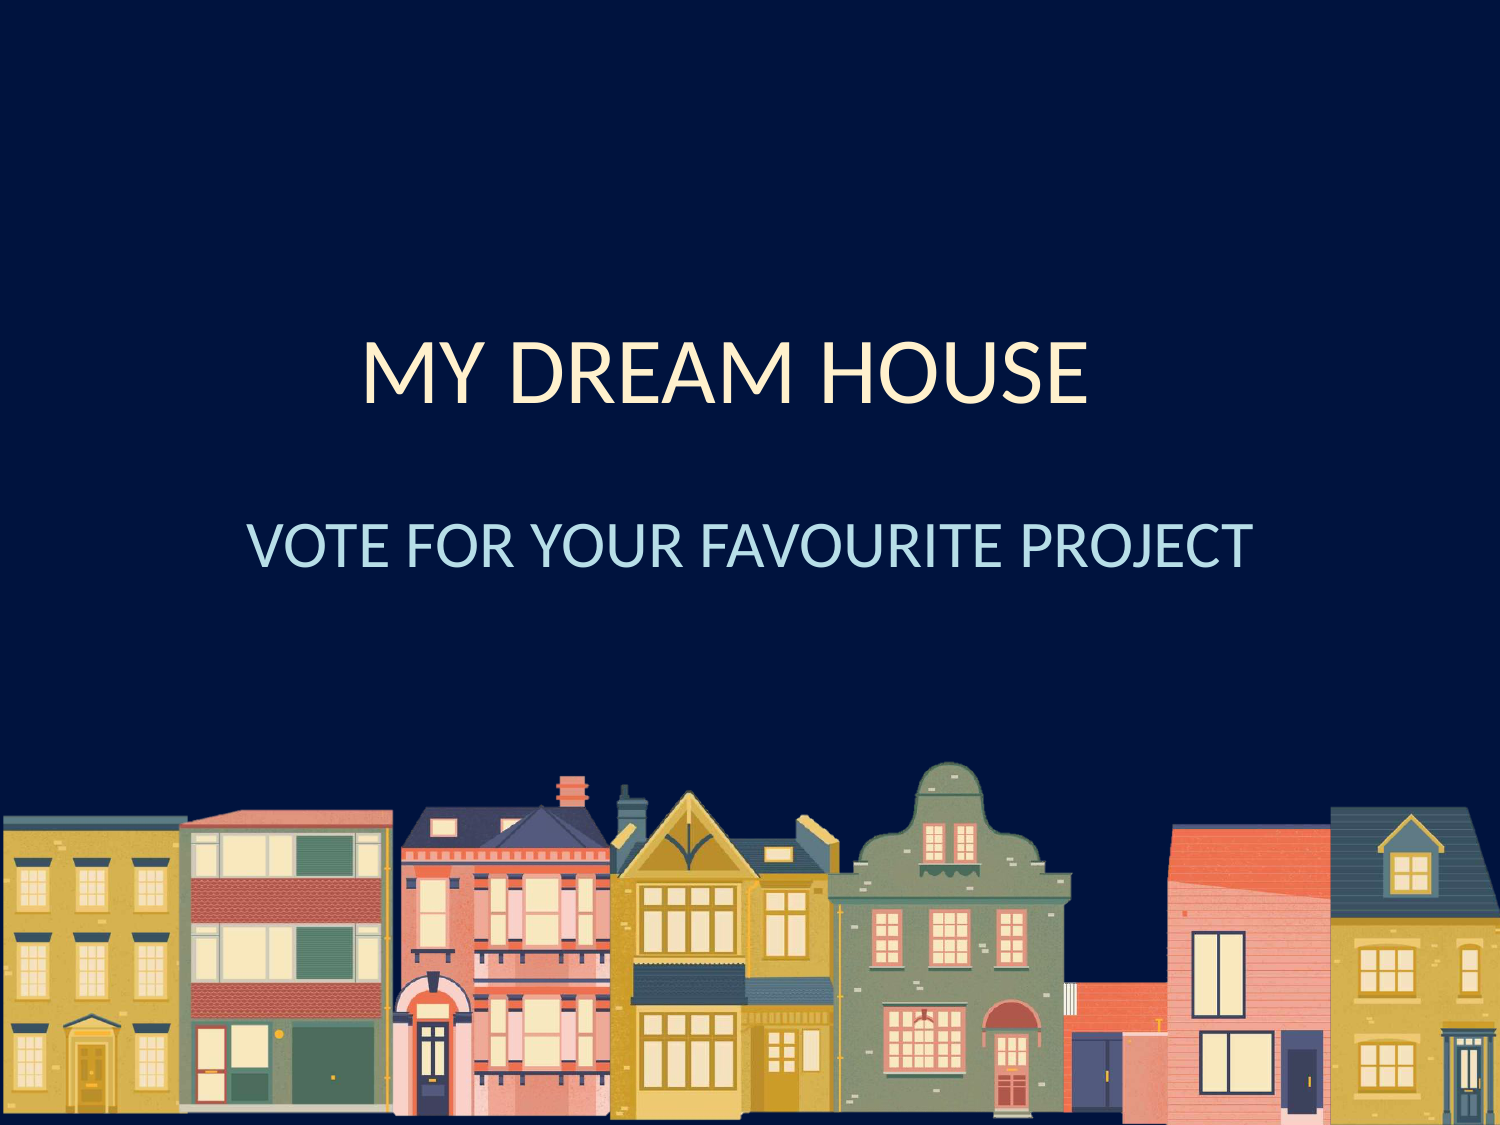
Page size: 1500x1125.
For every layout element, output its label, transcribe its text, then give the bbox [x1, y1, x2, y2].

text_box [3, 726, 1500, 1125]
text_box VOTE FOR YOUR FAVOURITE PROJECT [187, 503, 1313, 602]
text_box MY DREAM HOUSE [162, 315, 1288, 430]
